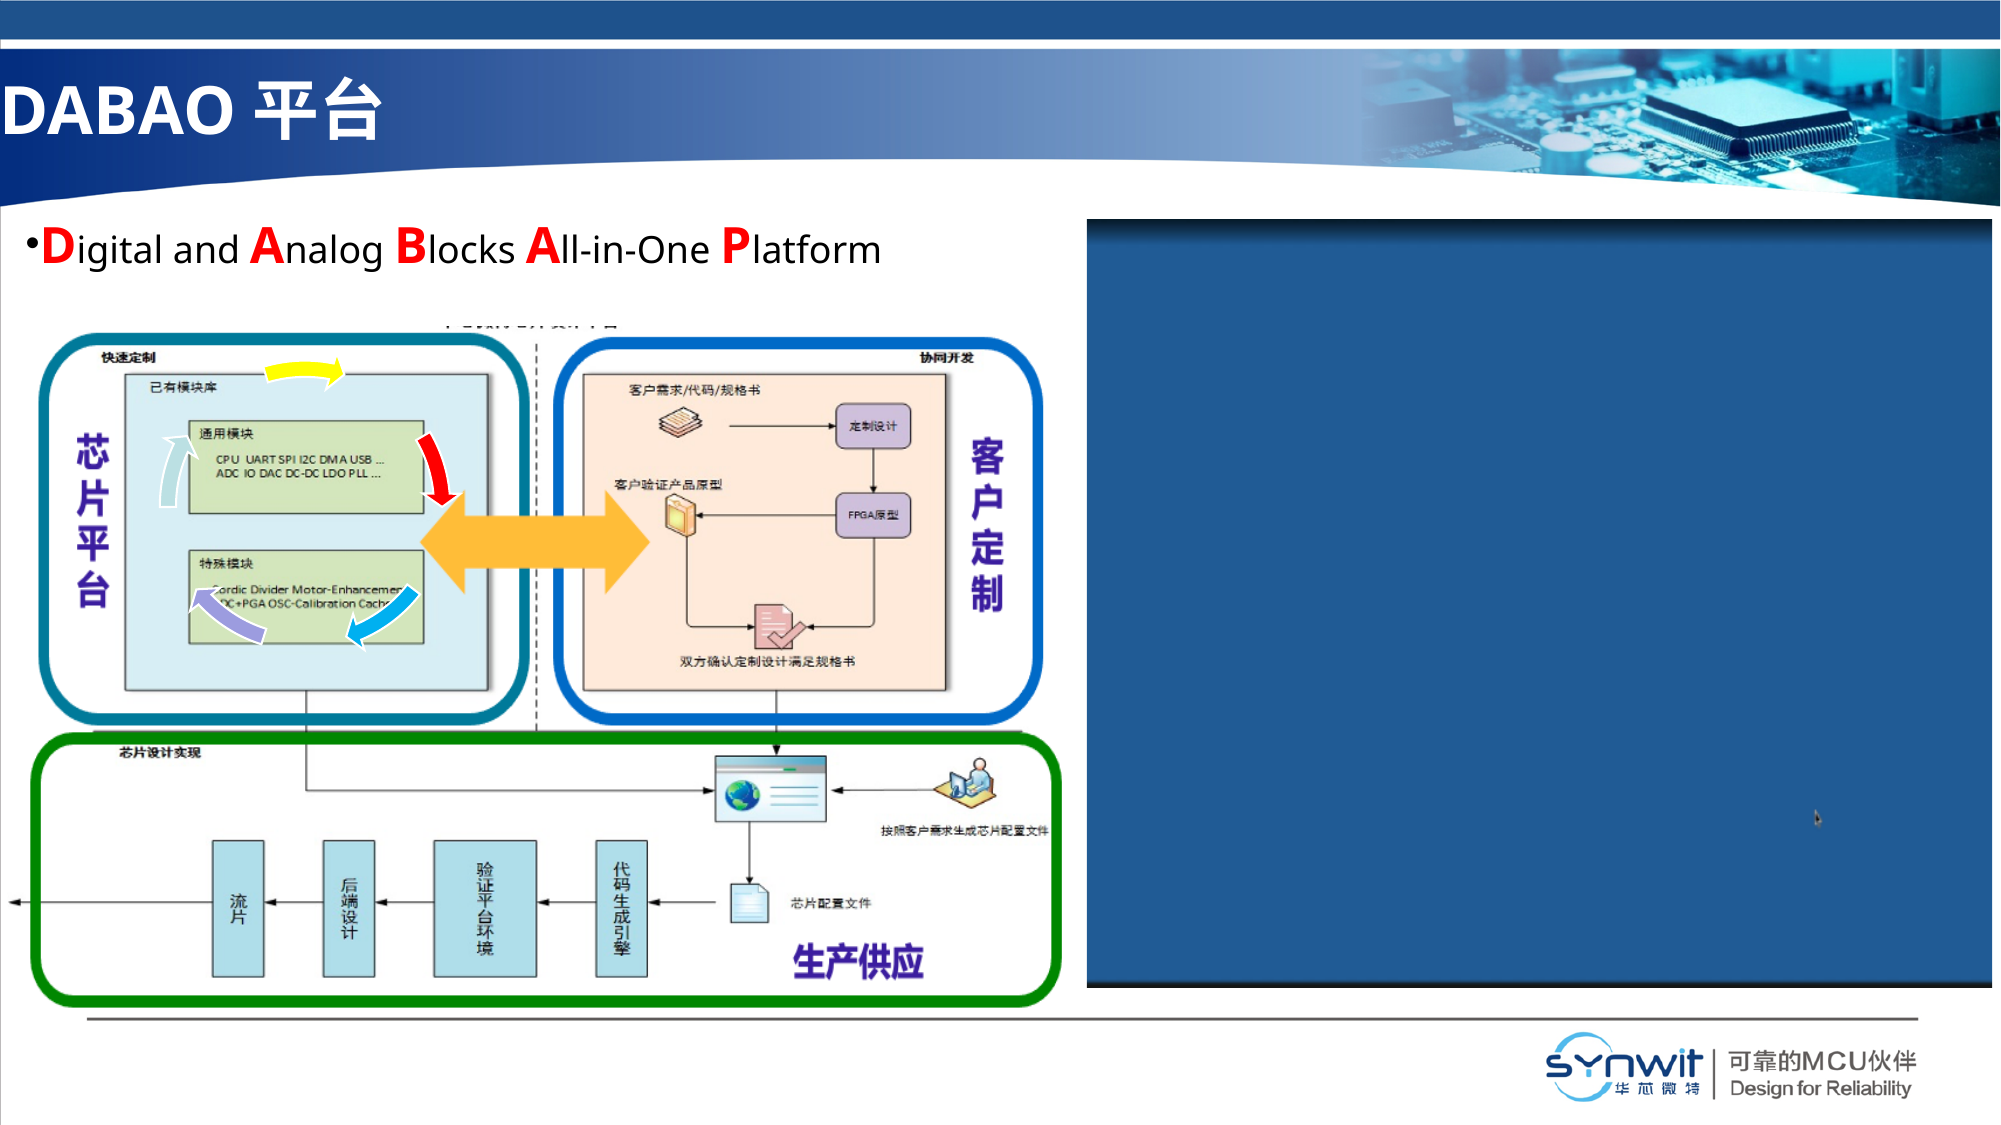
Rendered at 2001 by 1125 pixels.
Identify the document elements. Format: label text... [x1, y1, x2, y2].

picture [1914, 89, 1925, 93]
picture [1913, 181, 1922, 187]
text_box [102, 349, 508, 686]
text_box DABAO平台 [0, 60, 458, 156]
text_box Digital and Analog Blocks All-in-One Platform [10, 175, 992, 281]
picture [0, 0, 2001, 1125]
picture [1835, 155, 1848, 165]
